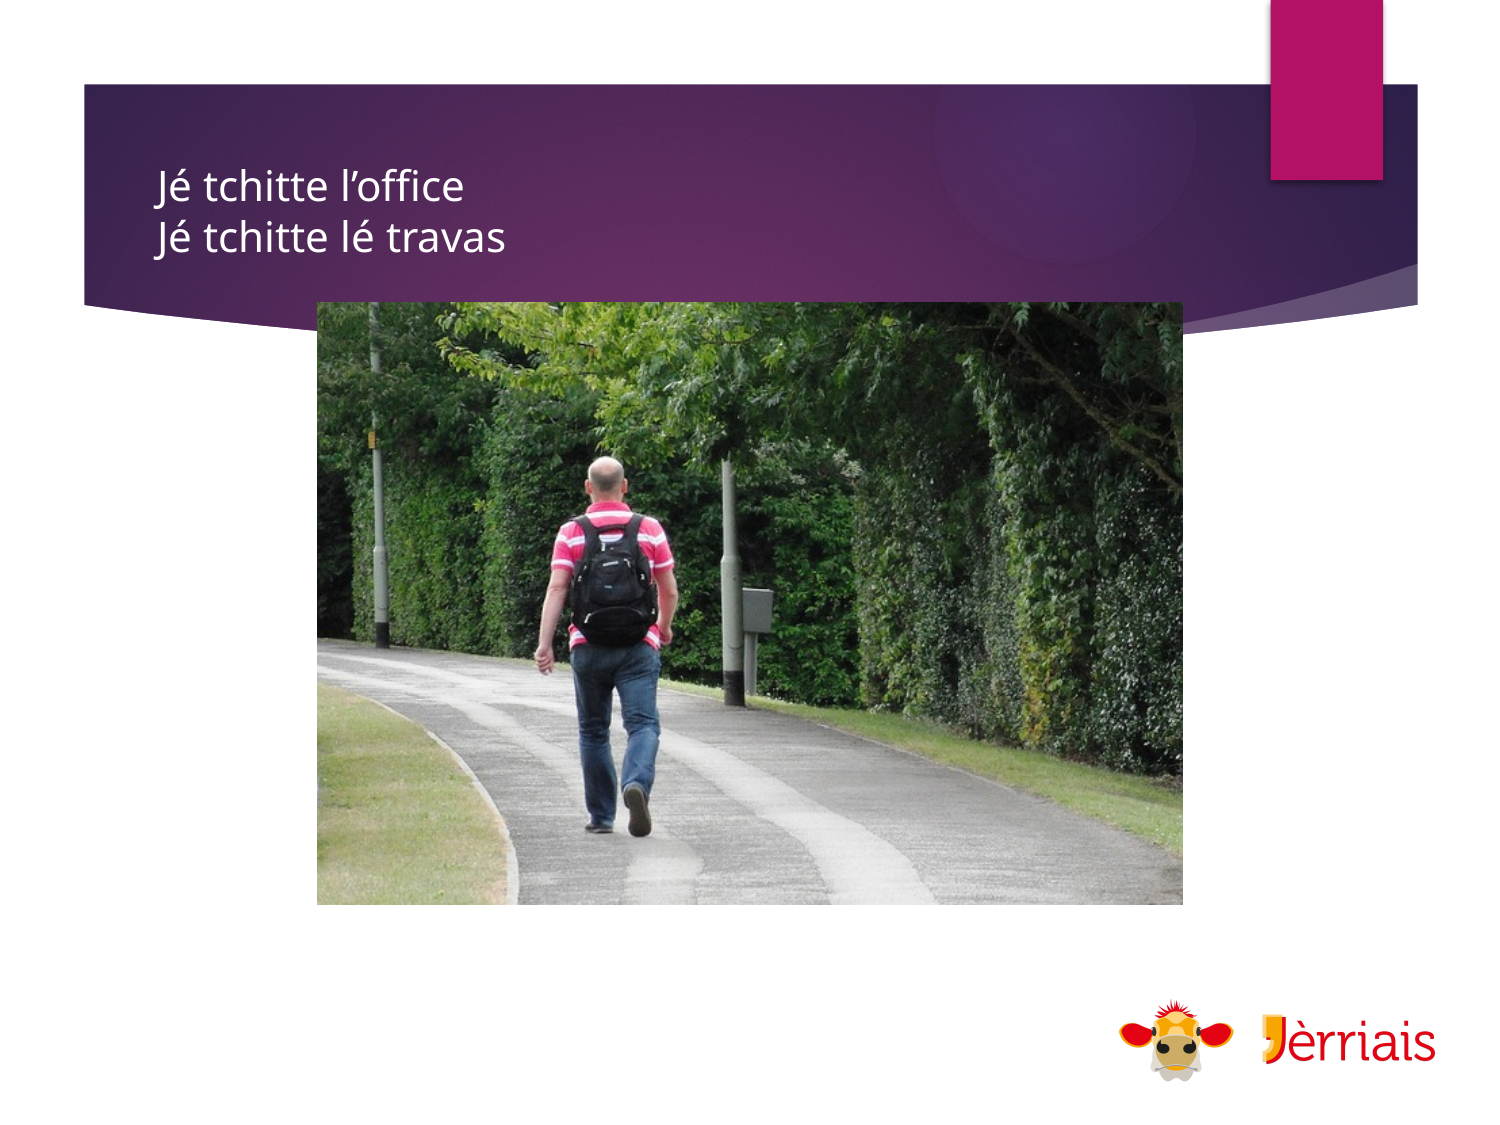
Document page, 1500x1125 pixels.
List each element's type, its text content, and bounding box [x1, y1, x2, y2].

title Jé tchitte l’office Jé tchitte lé travas [142, 152, 1183, 269]
picture [1093, 978, 1470, 1104]
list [316, 302, 1183, 905]
